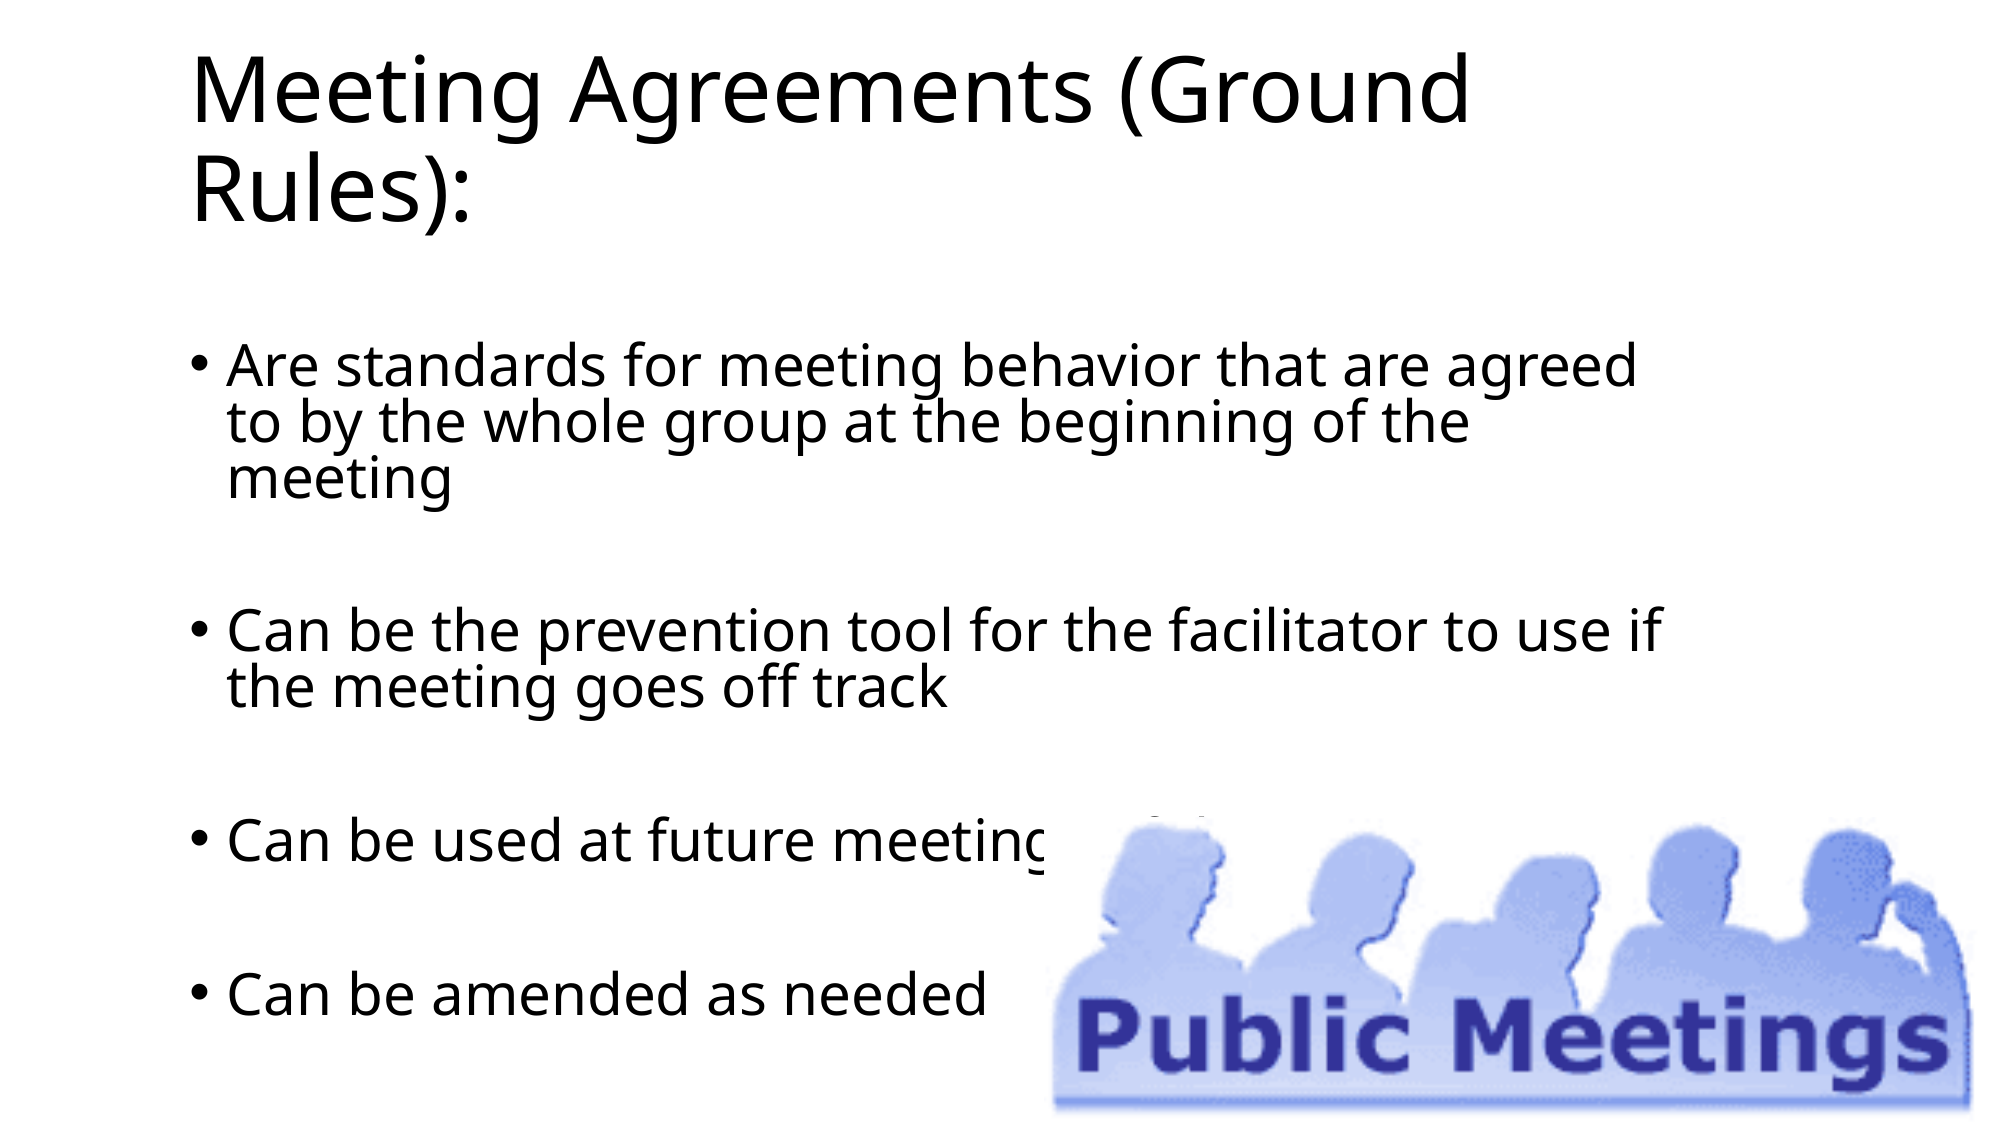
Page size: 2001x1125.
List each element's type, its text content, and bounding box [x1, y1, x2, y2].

list Are standards for meeting behavior that are agreed to by the whole group at the beginning of the meeting Can be the prevention tool for the facilitator to use if the meeting goes off track Can be used at future meetings of the same group Can be amended as needed [174, 333, 1722, 1088]
picture [1044, 817, 1984, 1125]
title Meeting Agreements (Ground Rules): [174, 48, 1611, 236]
